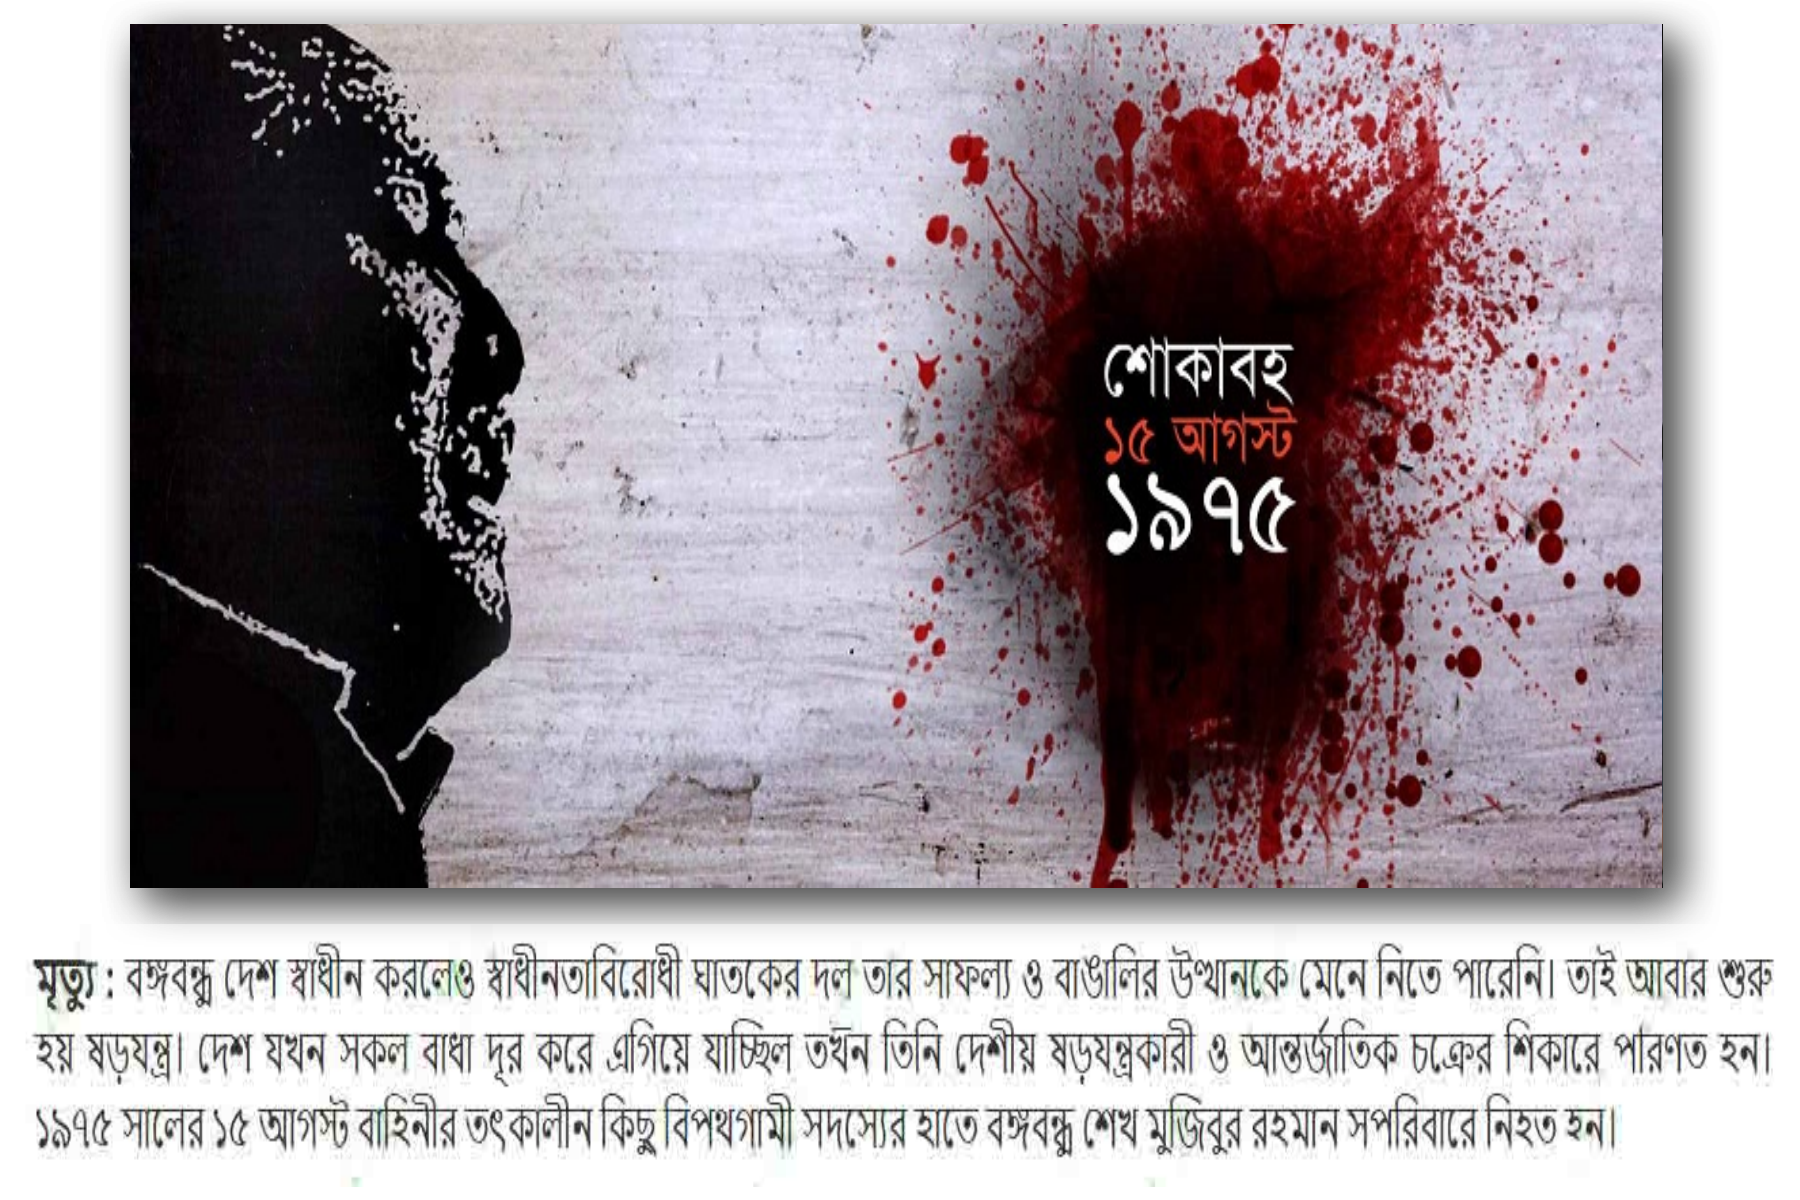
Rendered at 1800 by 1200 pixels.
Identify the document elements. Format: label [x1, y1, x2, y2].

picture [129, 24, 1663, 888]
picture [14, 924, 1786, 1187]
